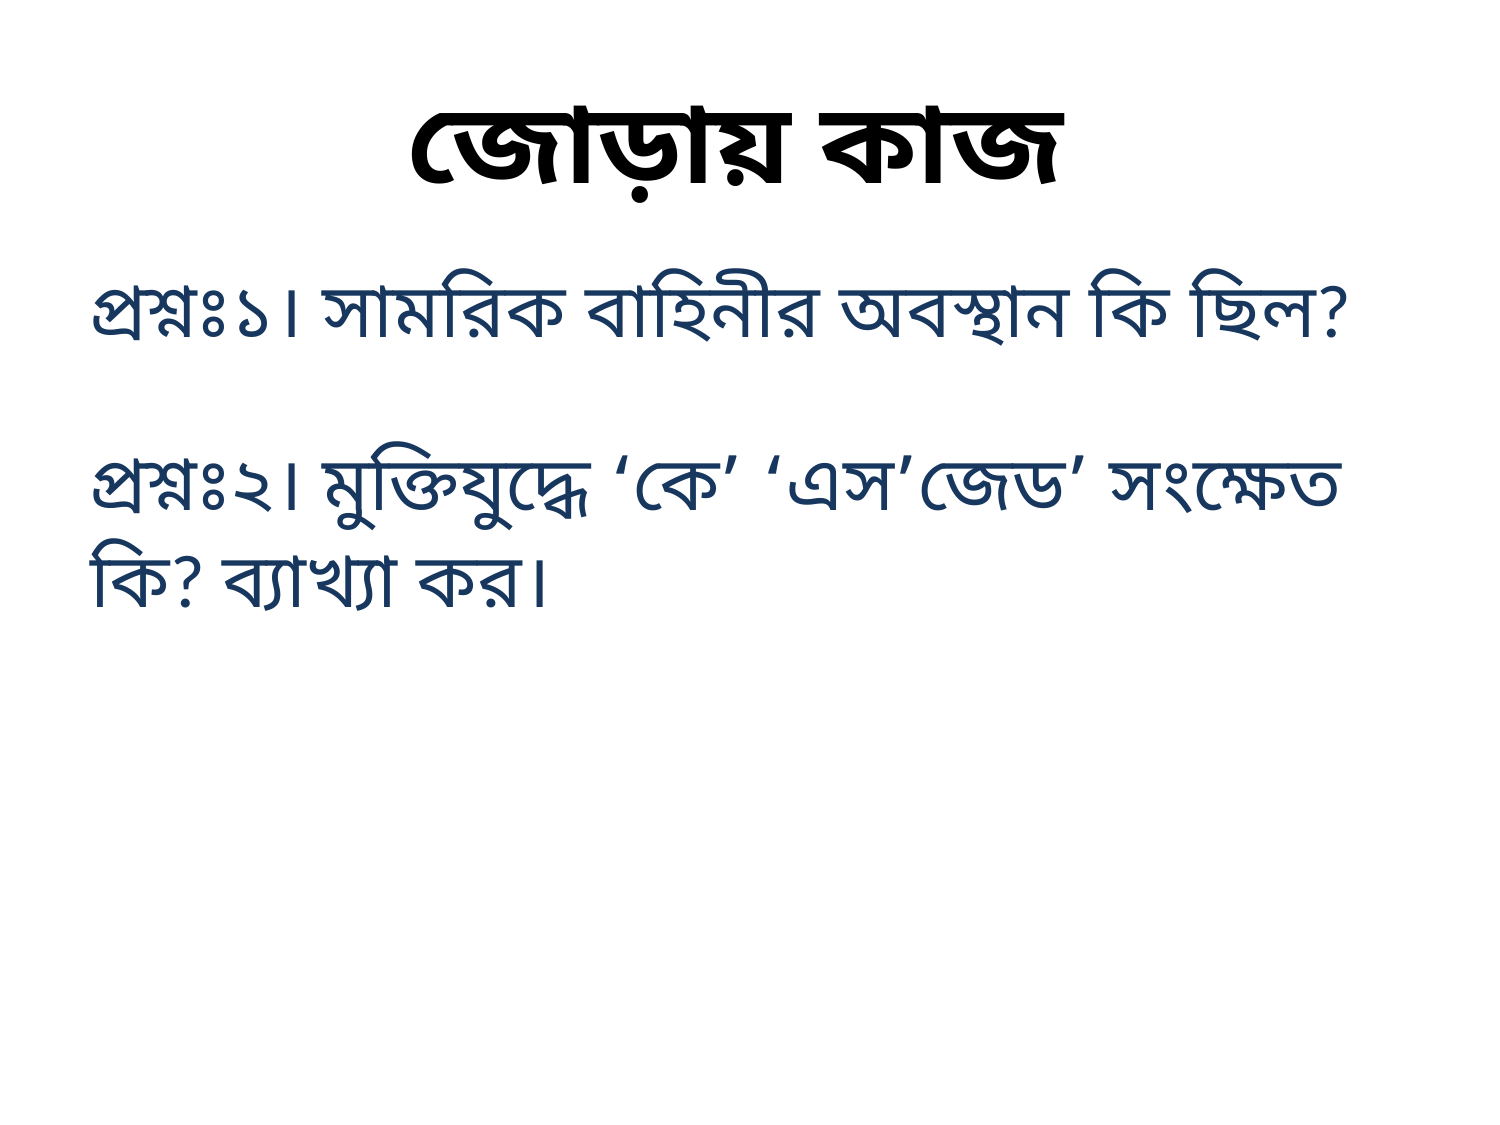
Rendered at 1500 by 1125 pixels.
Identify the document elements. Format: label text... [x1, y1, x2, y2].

title জোড়ায় কাজ [75, 45, 1425, 233]
table_header প্রশ্নঃ১। সামরিক বাহিনীর অবস্থান কি ছিল? প্রশ্নঃ২। মুক্তিযুদ্ধে ‘কে’ ‘এস’জেড’ সংক্ষেত কি? ব্যাখ্যা কর। [75, 262, 1425, 1037]
